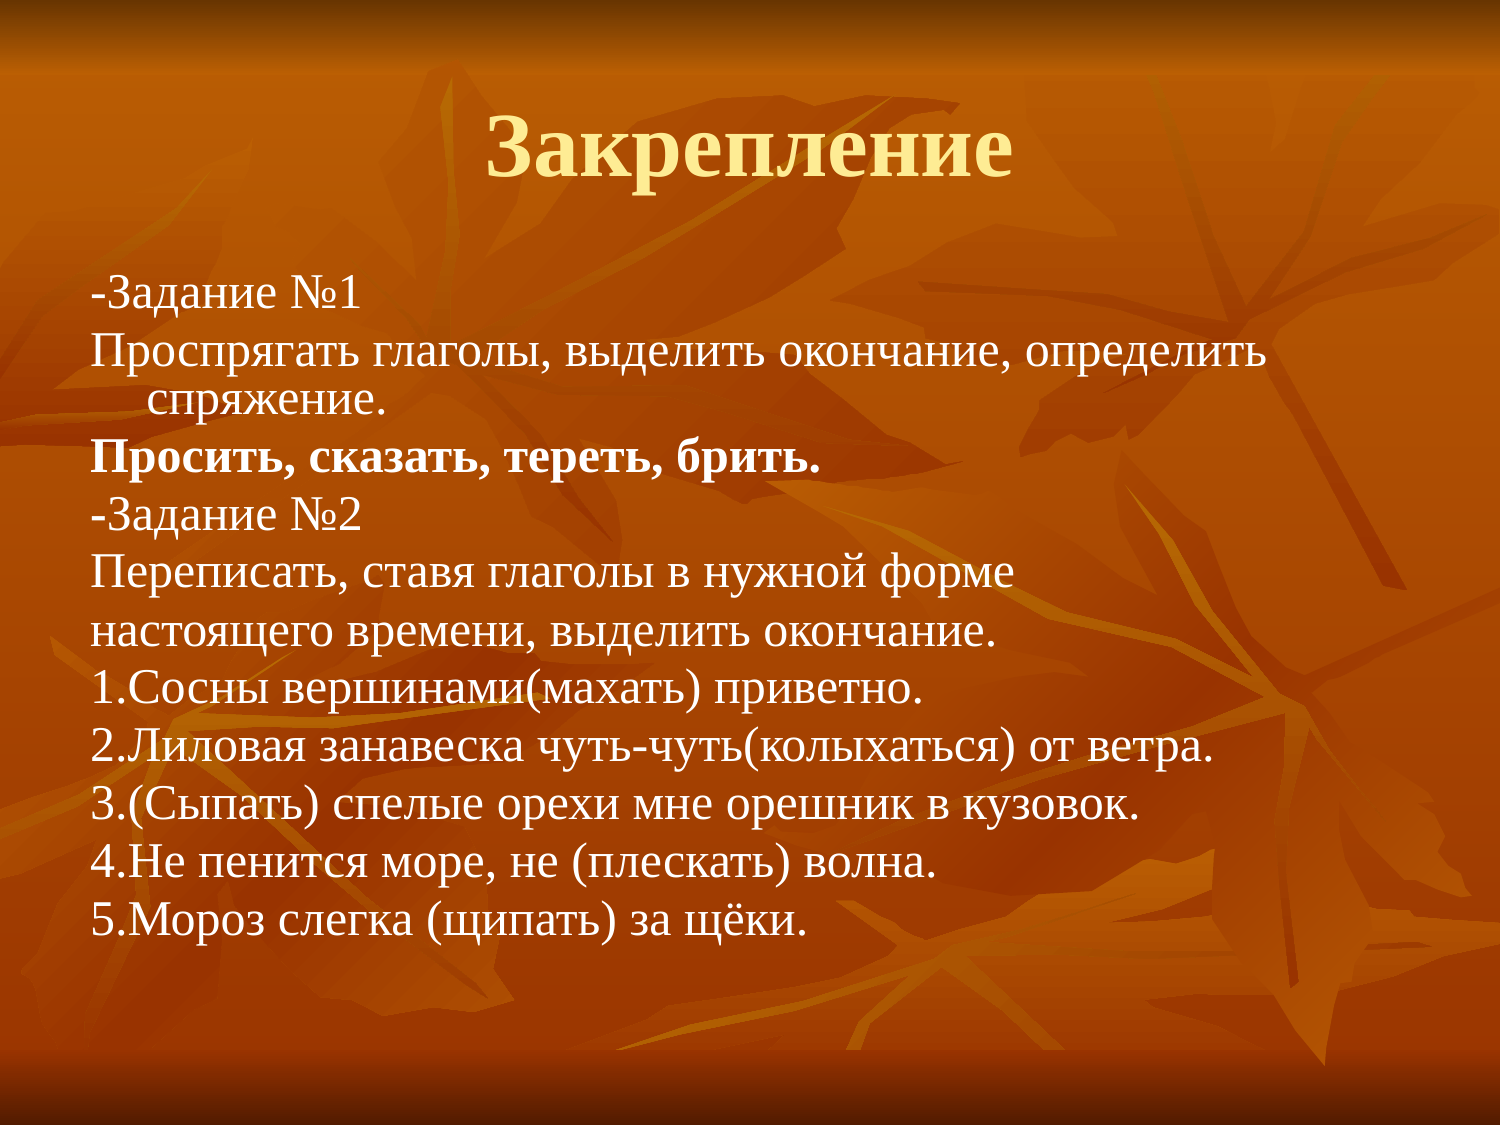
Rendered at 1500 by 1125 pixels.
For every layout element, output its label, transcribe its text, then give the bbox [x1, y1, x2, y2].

list -Задание №1 Проспрягать глаголы, выделить окончание, определить спряжение. Просить, сказать, тереть, брить. -Задание №2 Переписать, ставя глаголы в нужной форме настоящего времени, выделить окончание. 1.Сосны вершинами(махать) приветно. 2.Лиловая занавеска чуть-чуть(колыхаться) от ветра. 3.(Сыпать) спелые орехи мне орешник в кузовок. 4.Не пенится море, не (плескать) волна. 5.Мороз слегка (щипать) за щёки. [74, 262, 1426, 1006]
title Закрепление [74, 45, 1426, 234]
